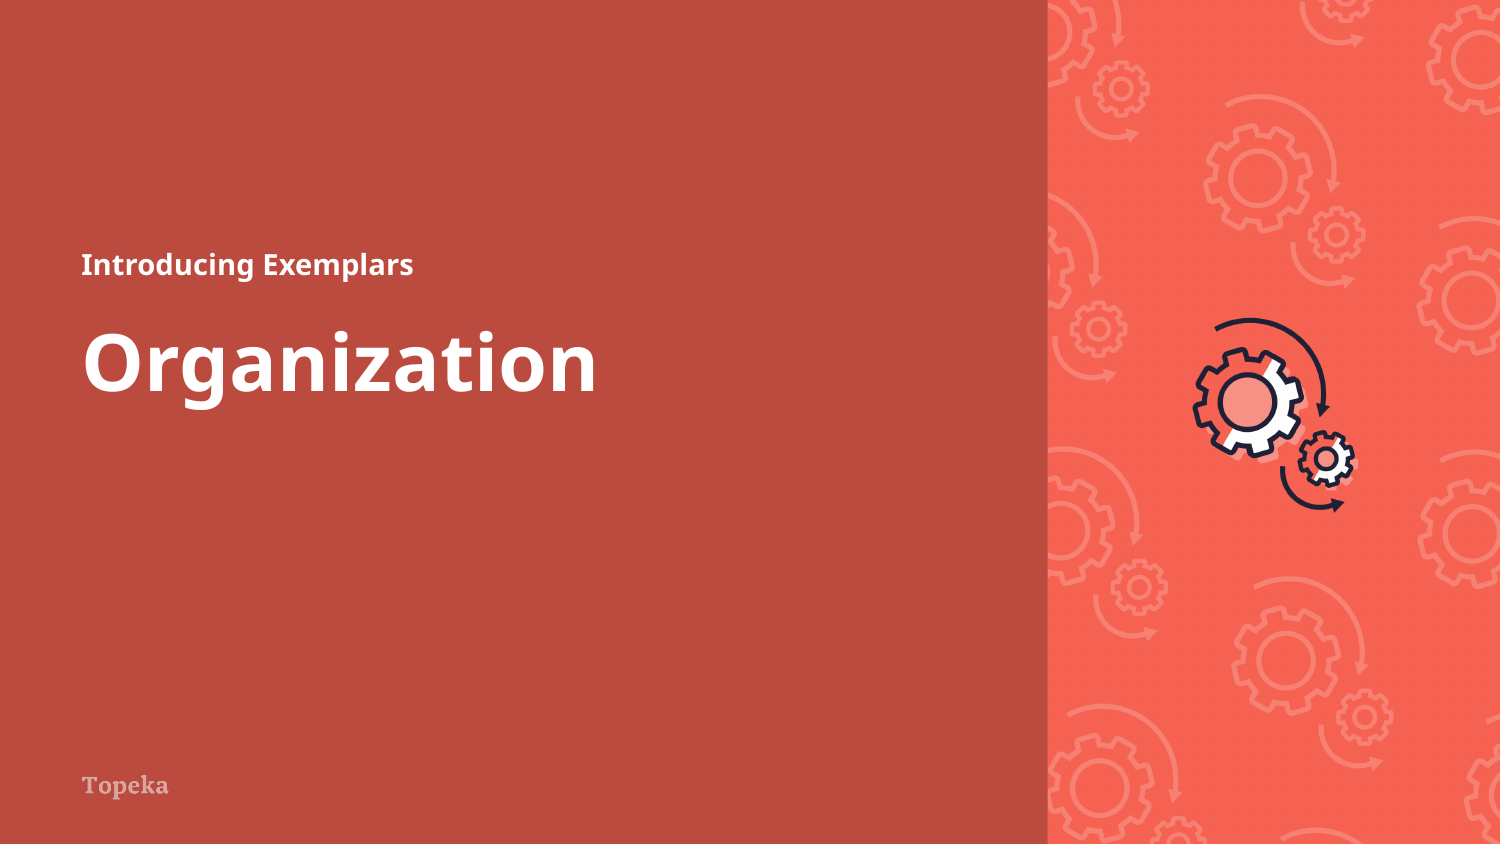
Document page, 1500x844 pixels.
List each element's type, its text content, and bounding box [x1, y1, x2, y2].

title Organization [81, 317, 889, 612]
subtitle Introducing Exemplars [81, 245, 654, 290]
picture [1047, 0, 1500, 844]
picture [81, 774, 169, 800]
